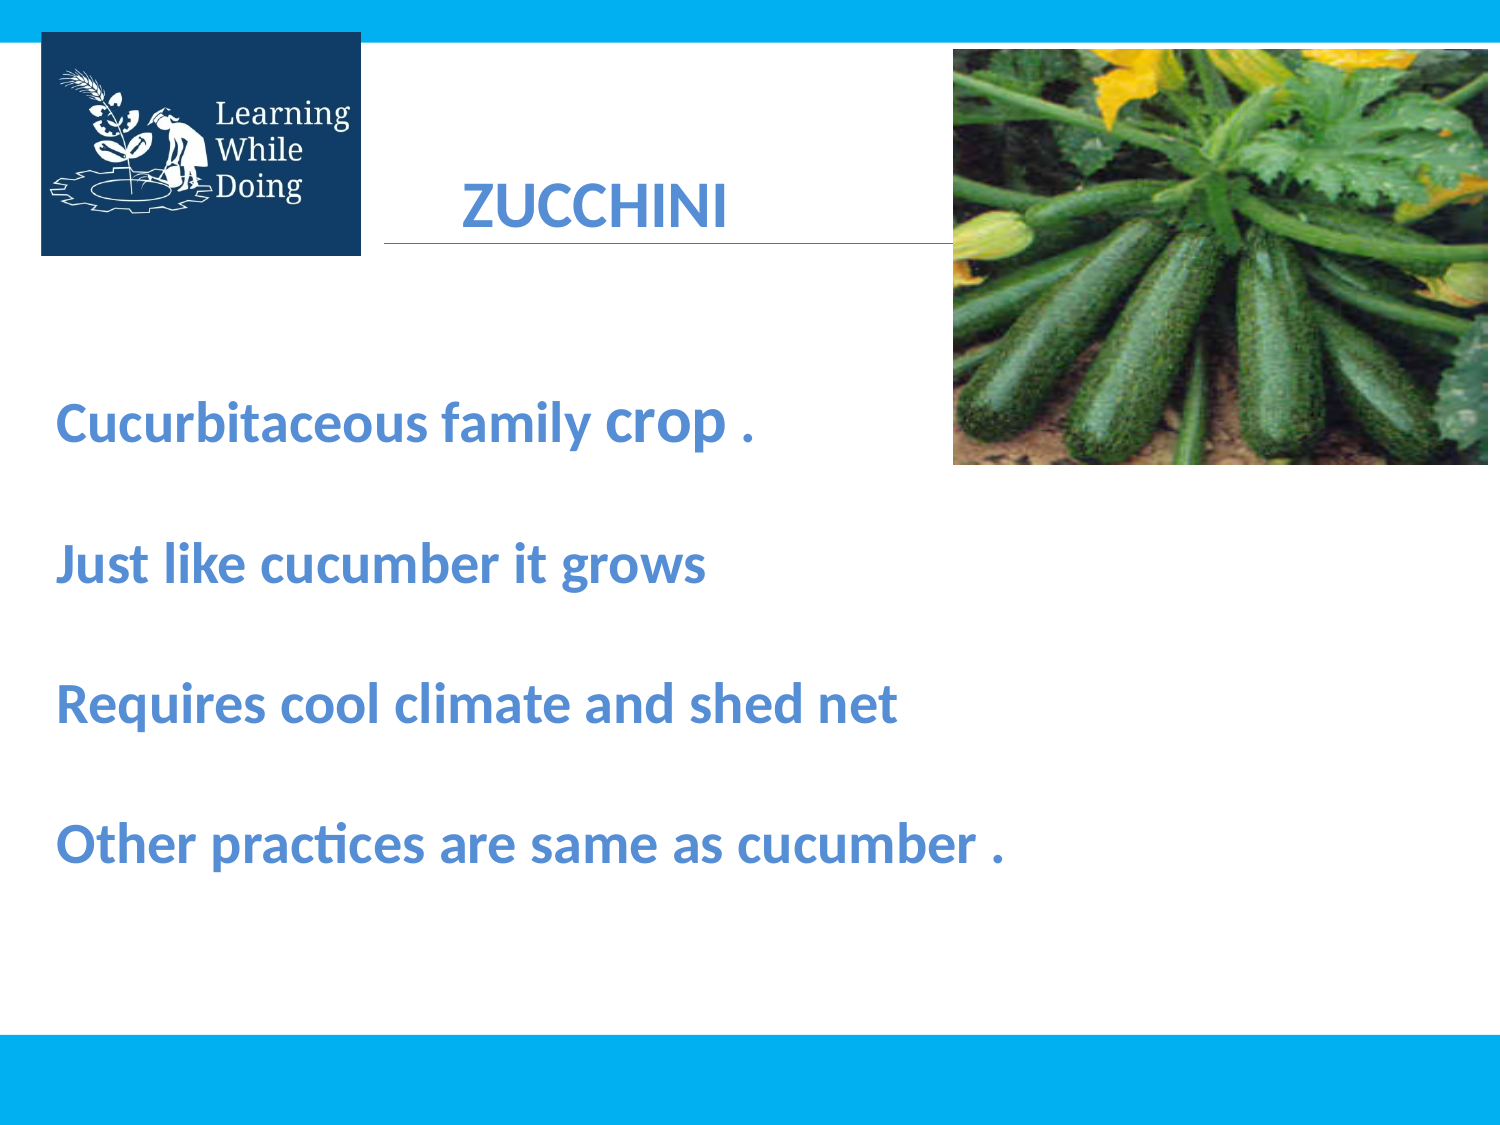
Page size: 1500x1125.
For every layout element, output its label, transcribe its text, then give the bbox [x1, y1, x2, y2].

picture [953, 49, 1488, 465]
picture [41, 33, 361, 256]
text_box Cucurbitaceous family crop . Just like cucumber it grows Requires cool climate and shed net Other practices are same as cucumber . . [43, 368, 1375, 838]
text_box ZUCCHINI [448, 152, 700, 211]
